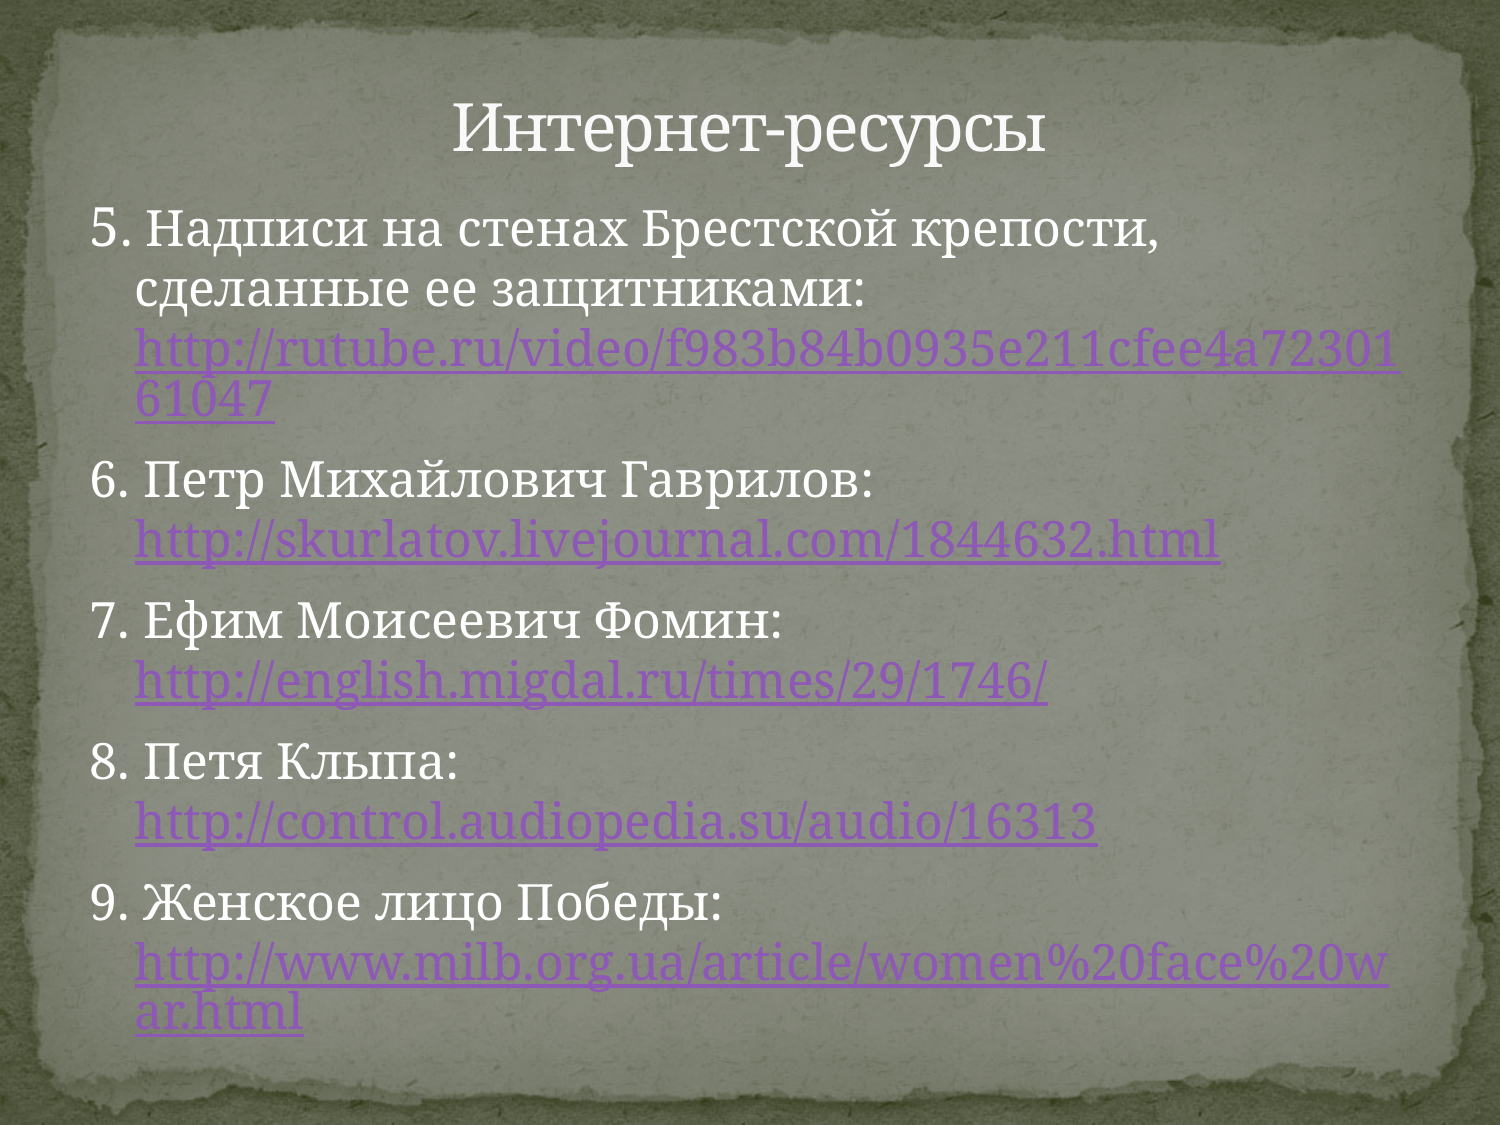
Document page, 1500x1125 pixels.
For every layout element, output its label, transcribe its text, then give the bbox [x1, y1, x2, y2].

list 5. Надписи на стенах Брестской крепости, сделанные ее защитниками: http://rutube.ru/video/f983b84b0935e211cfee4a7230161047 6. Петр Михайлович Гаврилов: http://skurlatov.livejournal.com/1844632.html 7. Ефим Моисеевич Фомин: http://english.migdal.ru/times/29/1746/ 8. Петя Клыпа: http://control.audiopedia.su/audio/16313 9. Женское лицо Победы: http://www.milb.org.ua/article/women%20face%20war.html [75, 184, 1425, 1000]
title Интернет-ресурсы [74, 24, 1425, 173]
